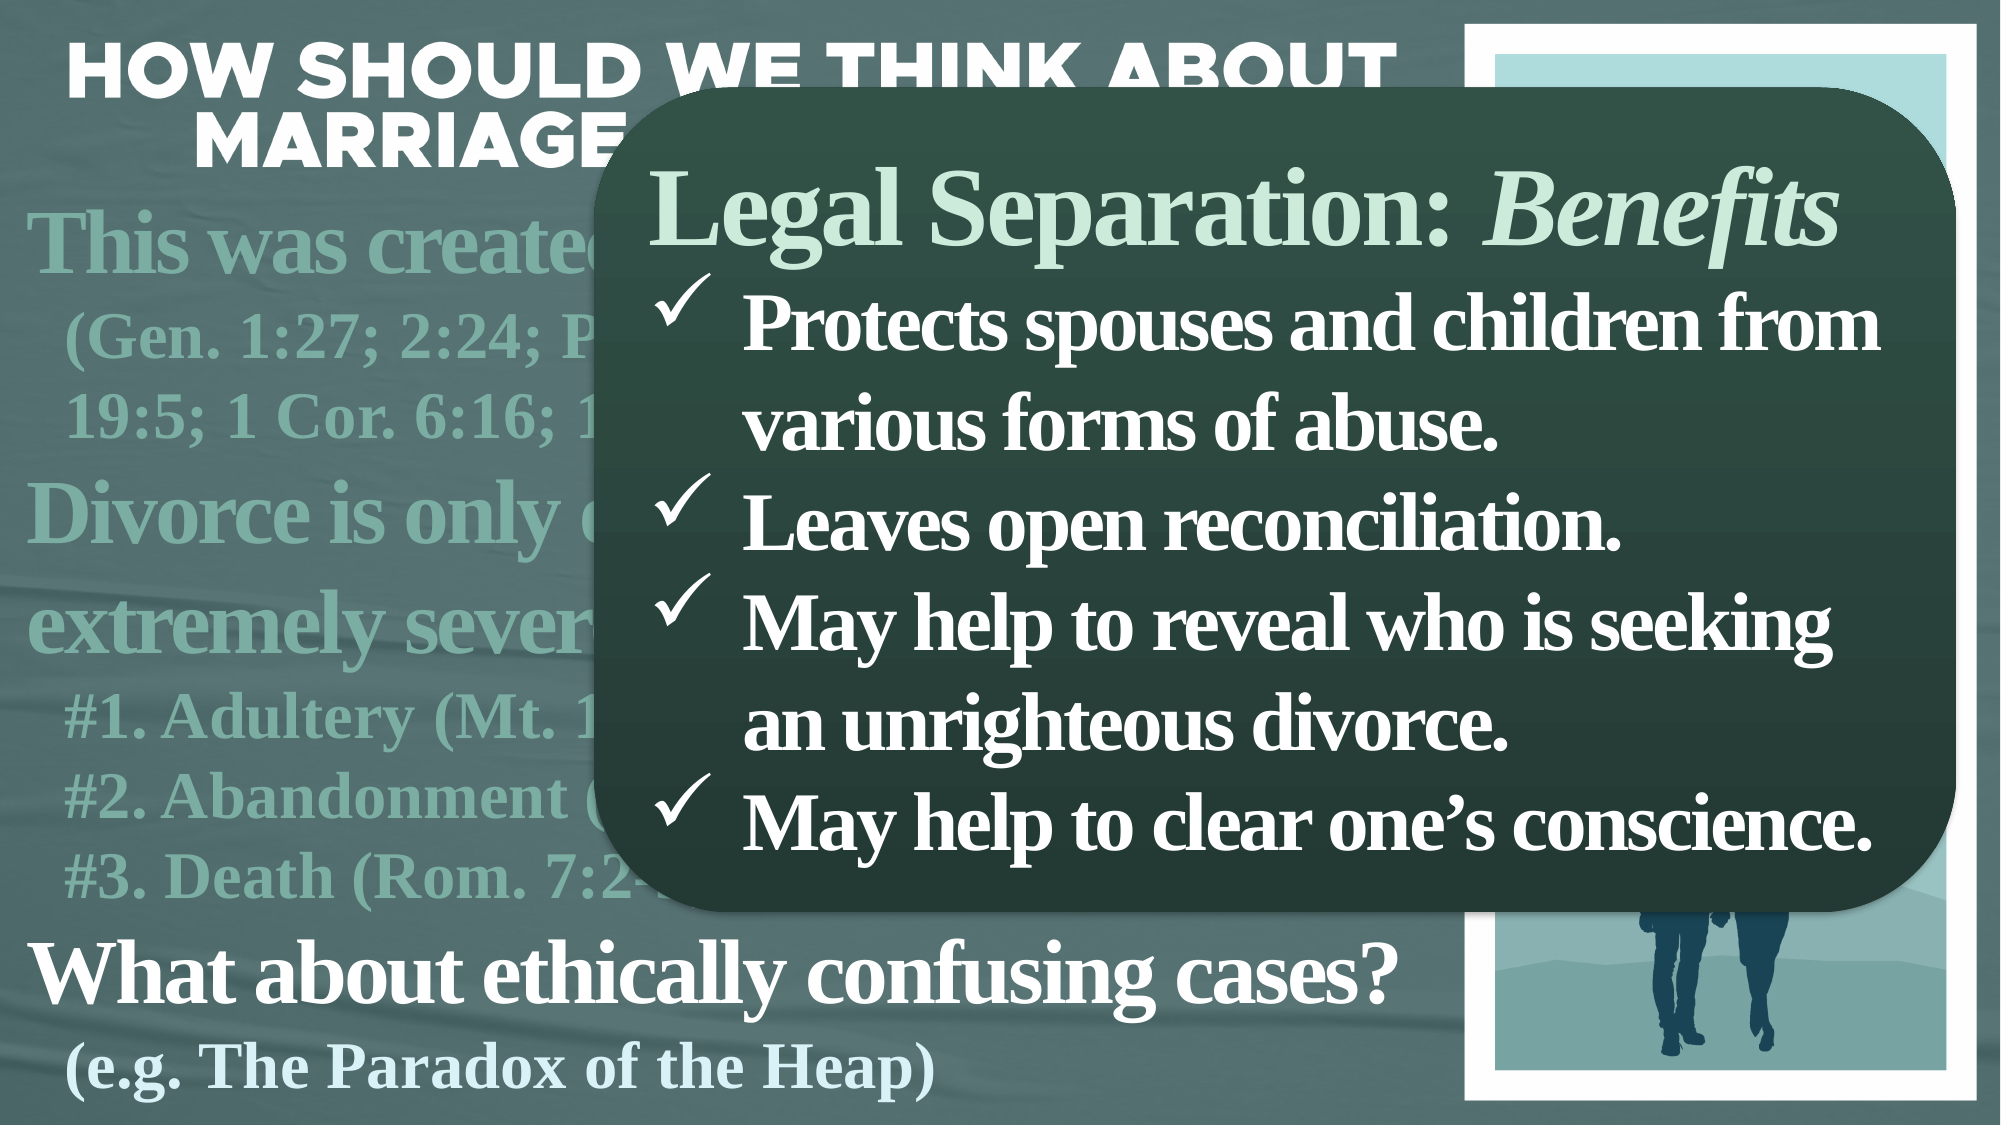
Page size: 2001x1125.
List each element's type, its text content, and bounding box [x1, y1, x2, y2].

picture [0, 0, 2001, 1125]
text_box This was created by God himself. (Gen. 1:27; 2:24; Prov. 2:17; Mal. 2:14; Mt. 19:5; 1 Cor. 6:16; 1 Tim. 4:4; Heb. 13:4) Divorce is only explicitly permitted for extremely severe circumstances. #1. Adultery (Mt. 19:3-9) #2. Abandonment (1 Cor. 7:10-15, 27-28) #3. Death (Rom. 7:2-3; 1 Cor. 7:39; 1 Tim. 5:14) What about ethically confusing cases? (e.g. The Paradox of the Heap) [11, 174, 1461, 1109]
text_box Legal Separation: Benefits Protects spouses and children from various forms of abuse. Leaves open reconciliation. May help to reveal who is seeking an unrighteous divorce. May help to clear one’s conscience. [591, 85, 1959, 915]
